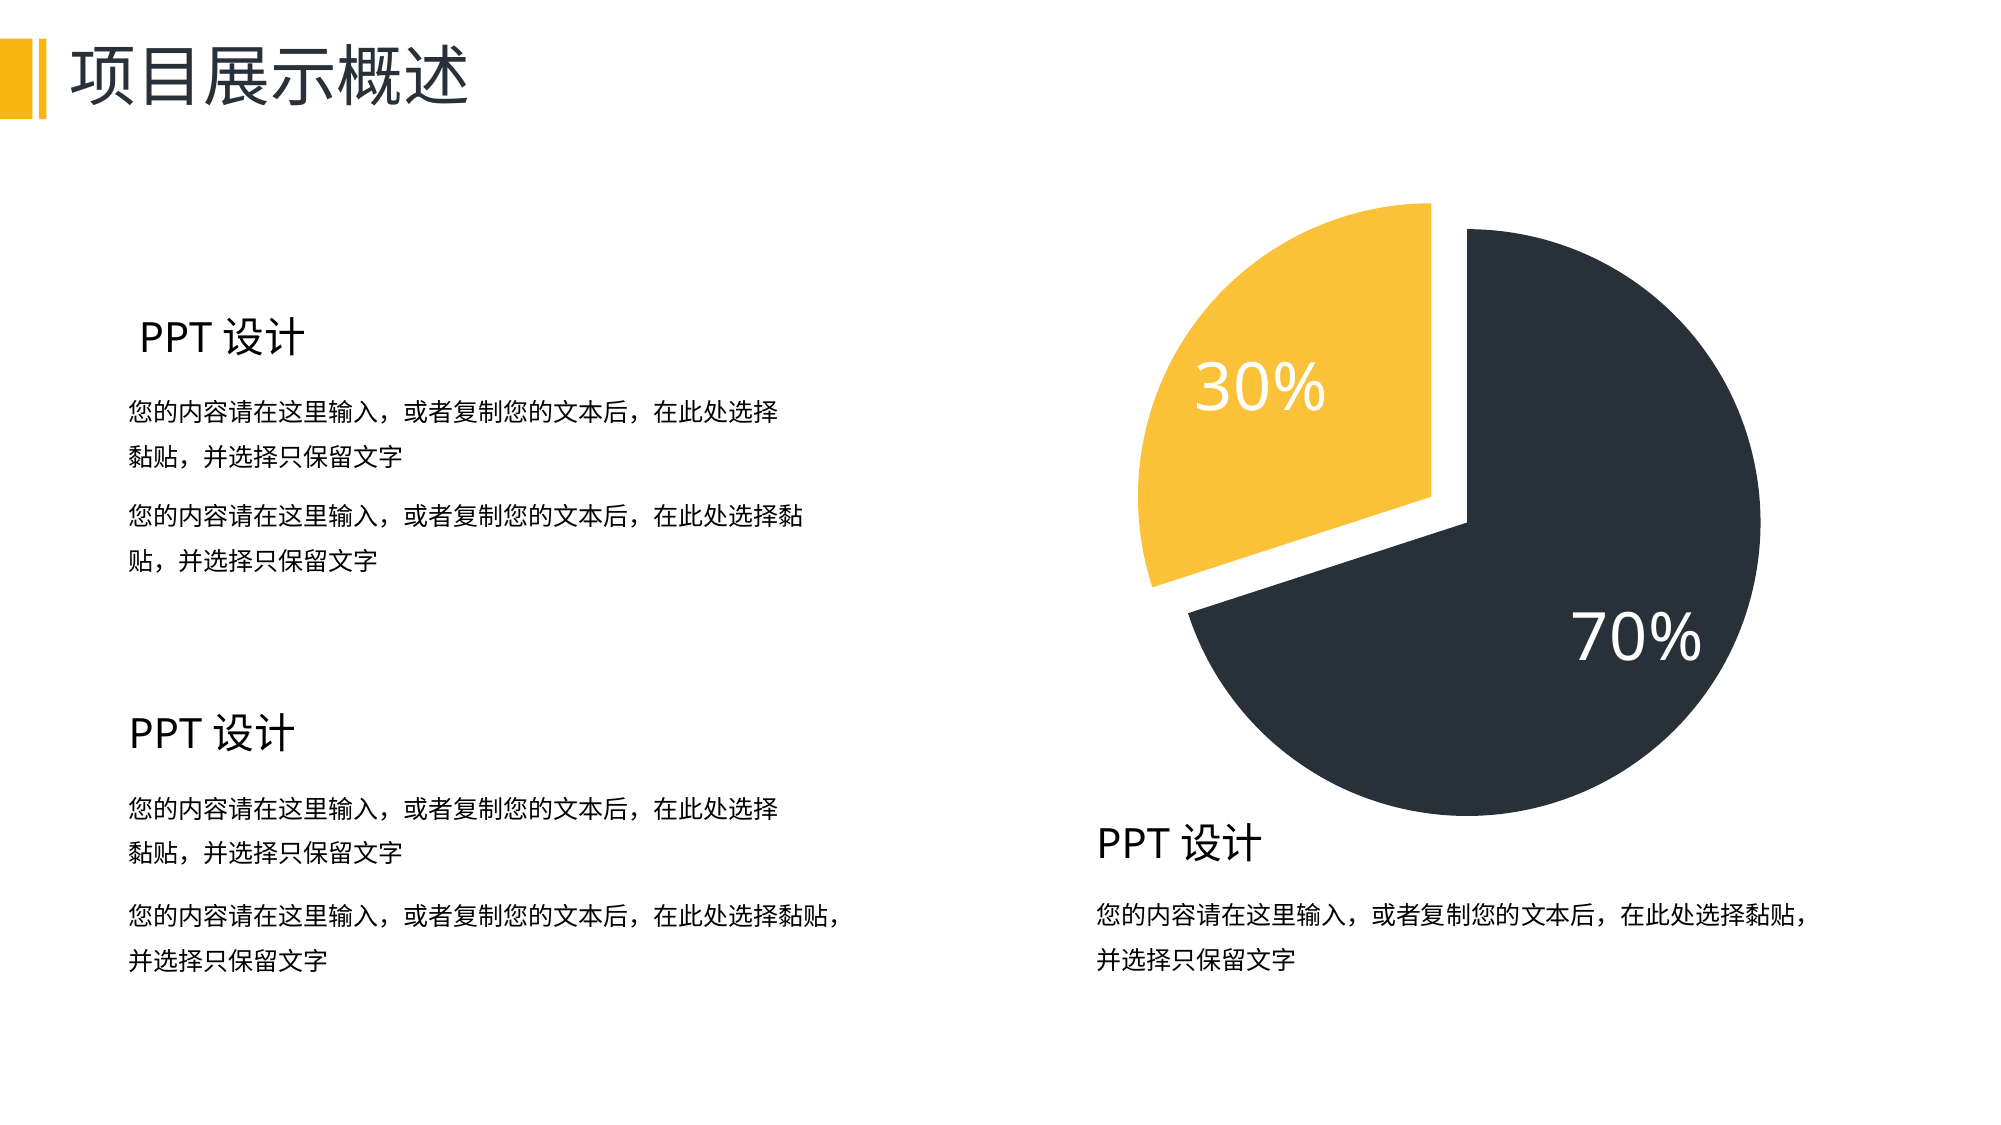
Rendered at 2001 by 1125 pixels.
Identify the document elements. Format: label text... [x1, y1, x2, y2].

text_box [114, 699, 847, 981]
title 项目展示概述 [55, 38, 1780, 120]
chart [1081, 203, 1853, 809]
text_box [113, 303, 823, 581]
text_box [1081, 809, 1853, 979]
